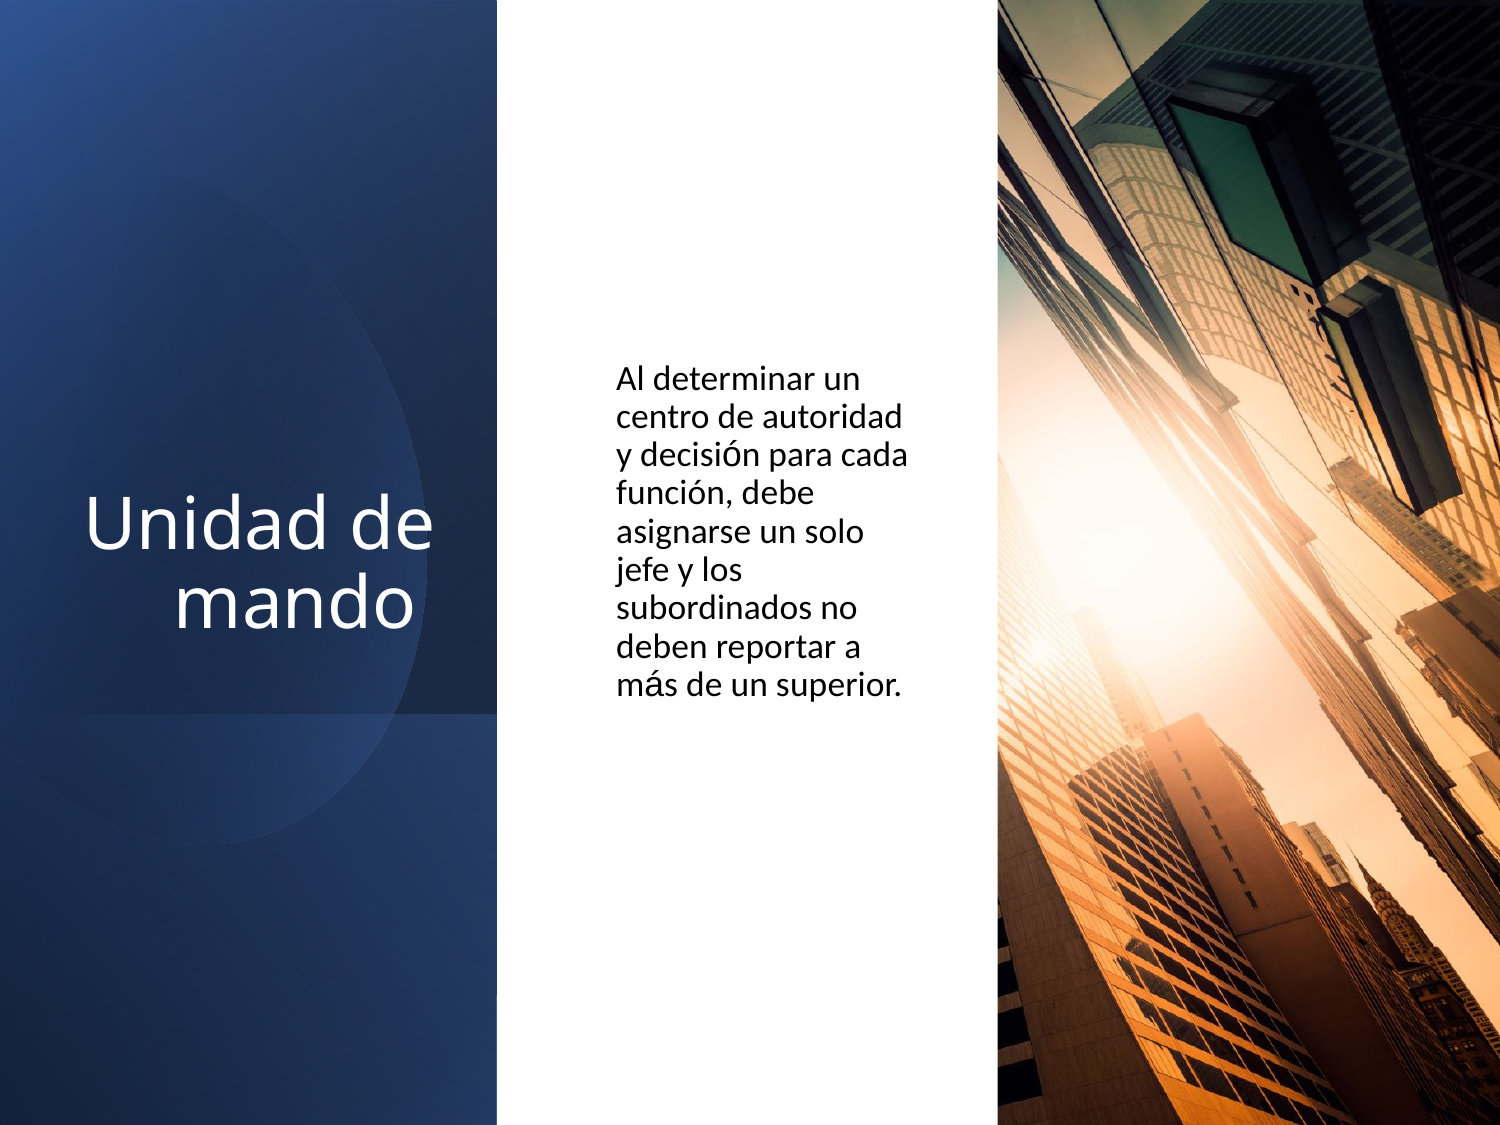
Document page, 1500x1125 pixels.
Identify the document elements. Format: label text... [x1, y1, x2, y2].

list Al determinar un centro de autoridad y decisión para cada función, debe asignarse un solo jefe y los subordinados no deben reportar a más de un superior. [563, 106, 936, 1017]
text_box [498, 0, 997, 1125]
text_box [0, 0, 498, 1125]
title Unidad de mando [57, 96, 452, 652]
picture [997, 0, 1500, 1125]
